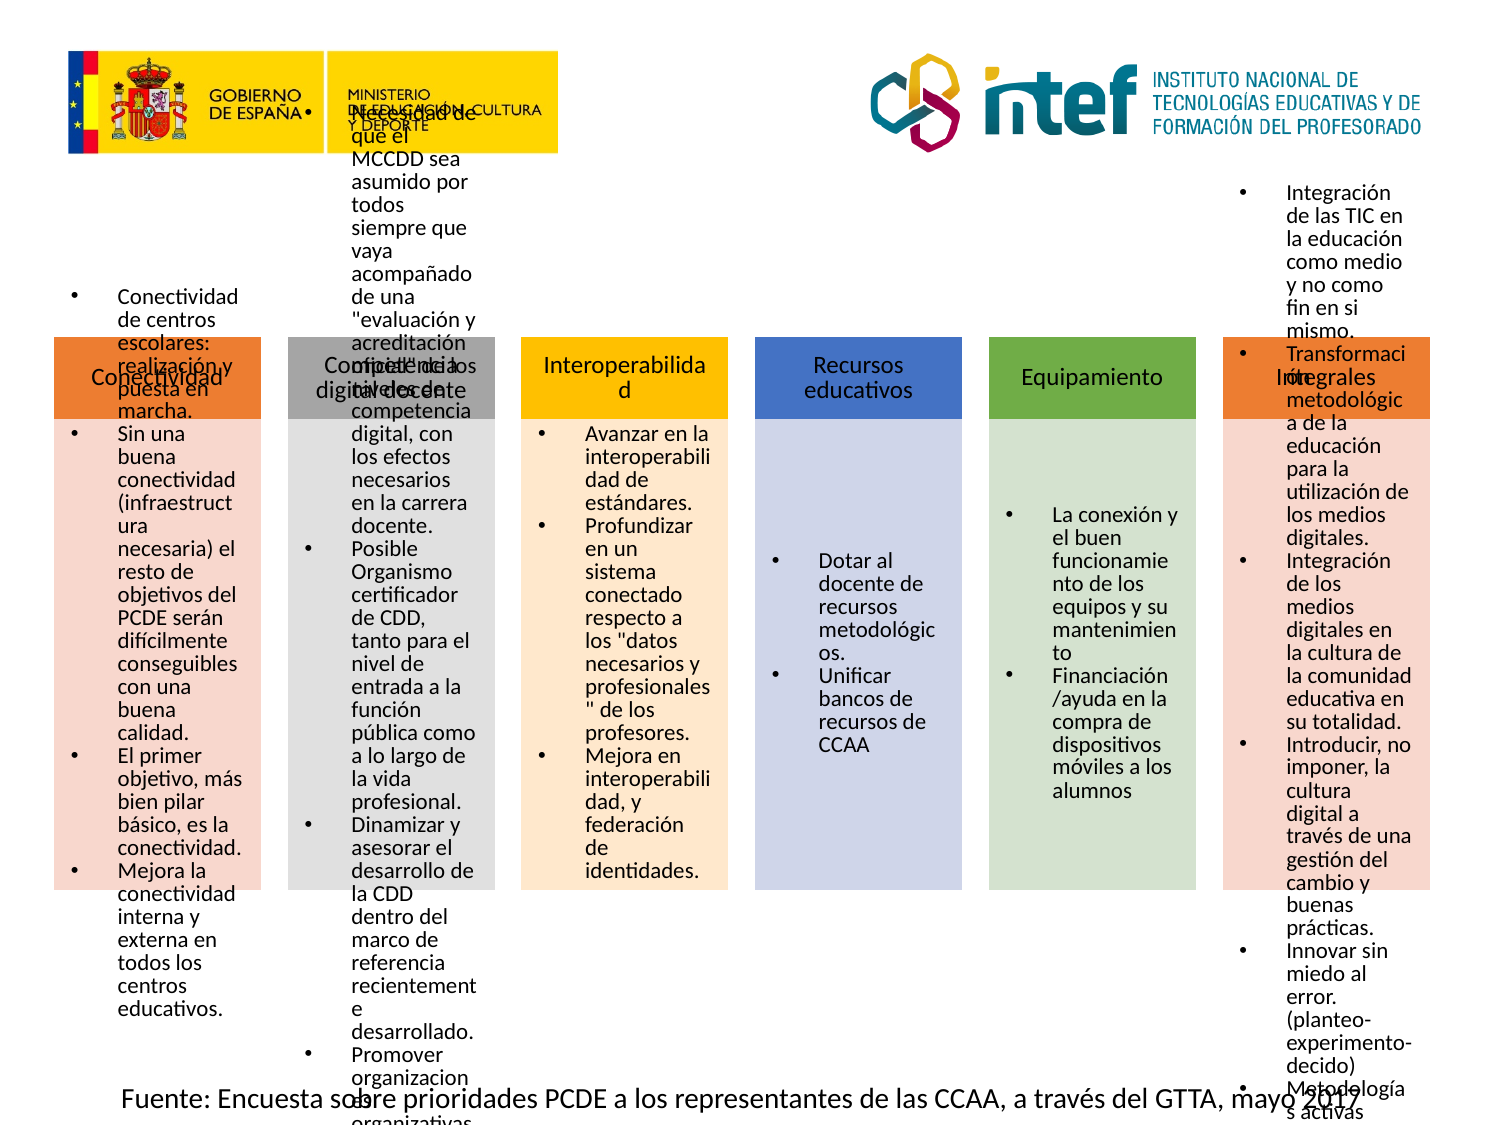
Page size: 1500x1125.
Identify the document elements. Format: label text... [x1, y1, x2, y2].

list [54, 227, 1429, 1001]
text_box Fuente: Encuesta sobre prioridades PCDE a los representantes de las CCAA, a través del GTTA, mayo 2017 [95, 1072, 1388, 1122]
picture [866, 49, 1429, 155]
picture [68, 49, 558, 155]
